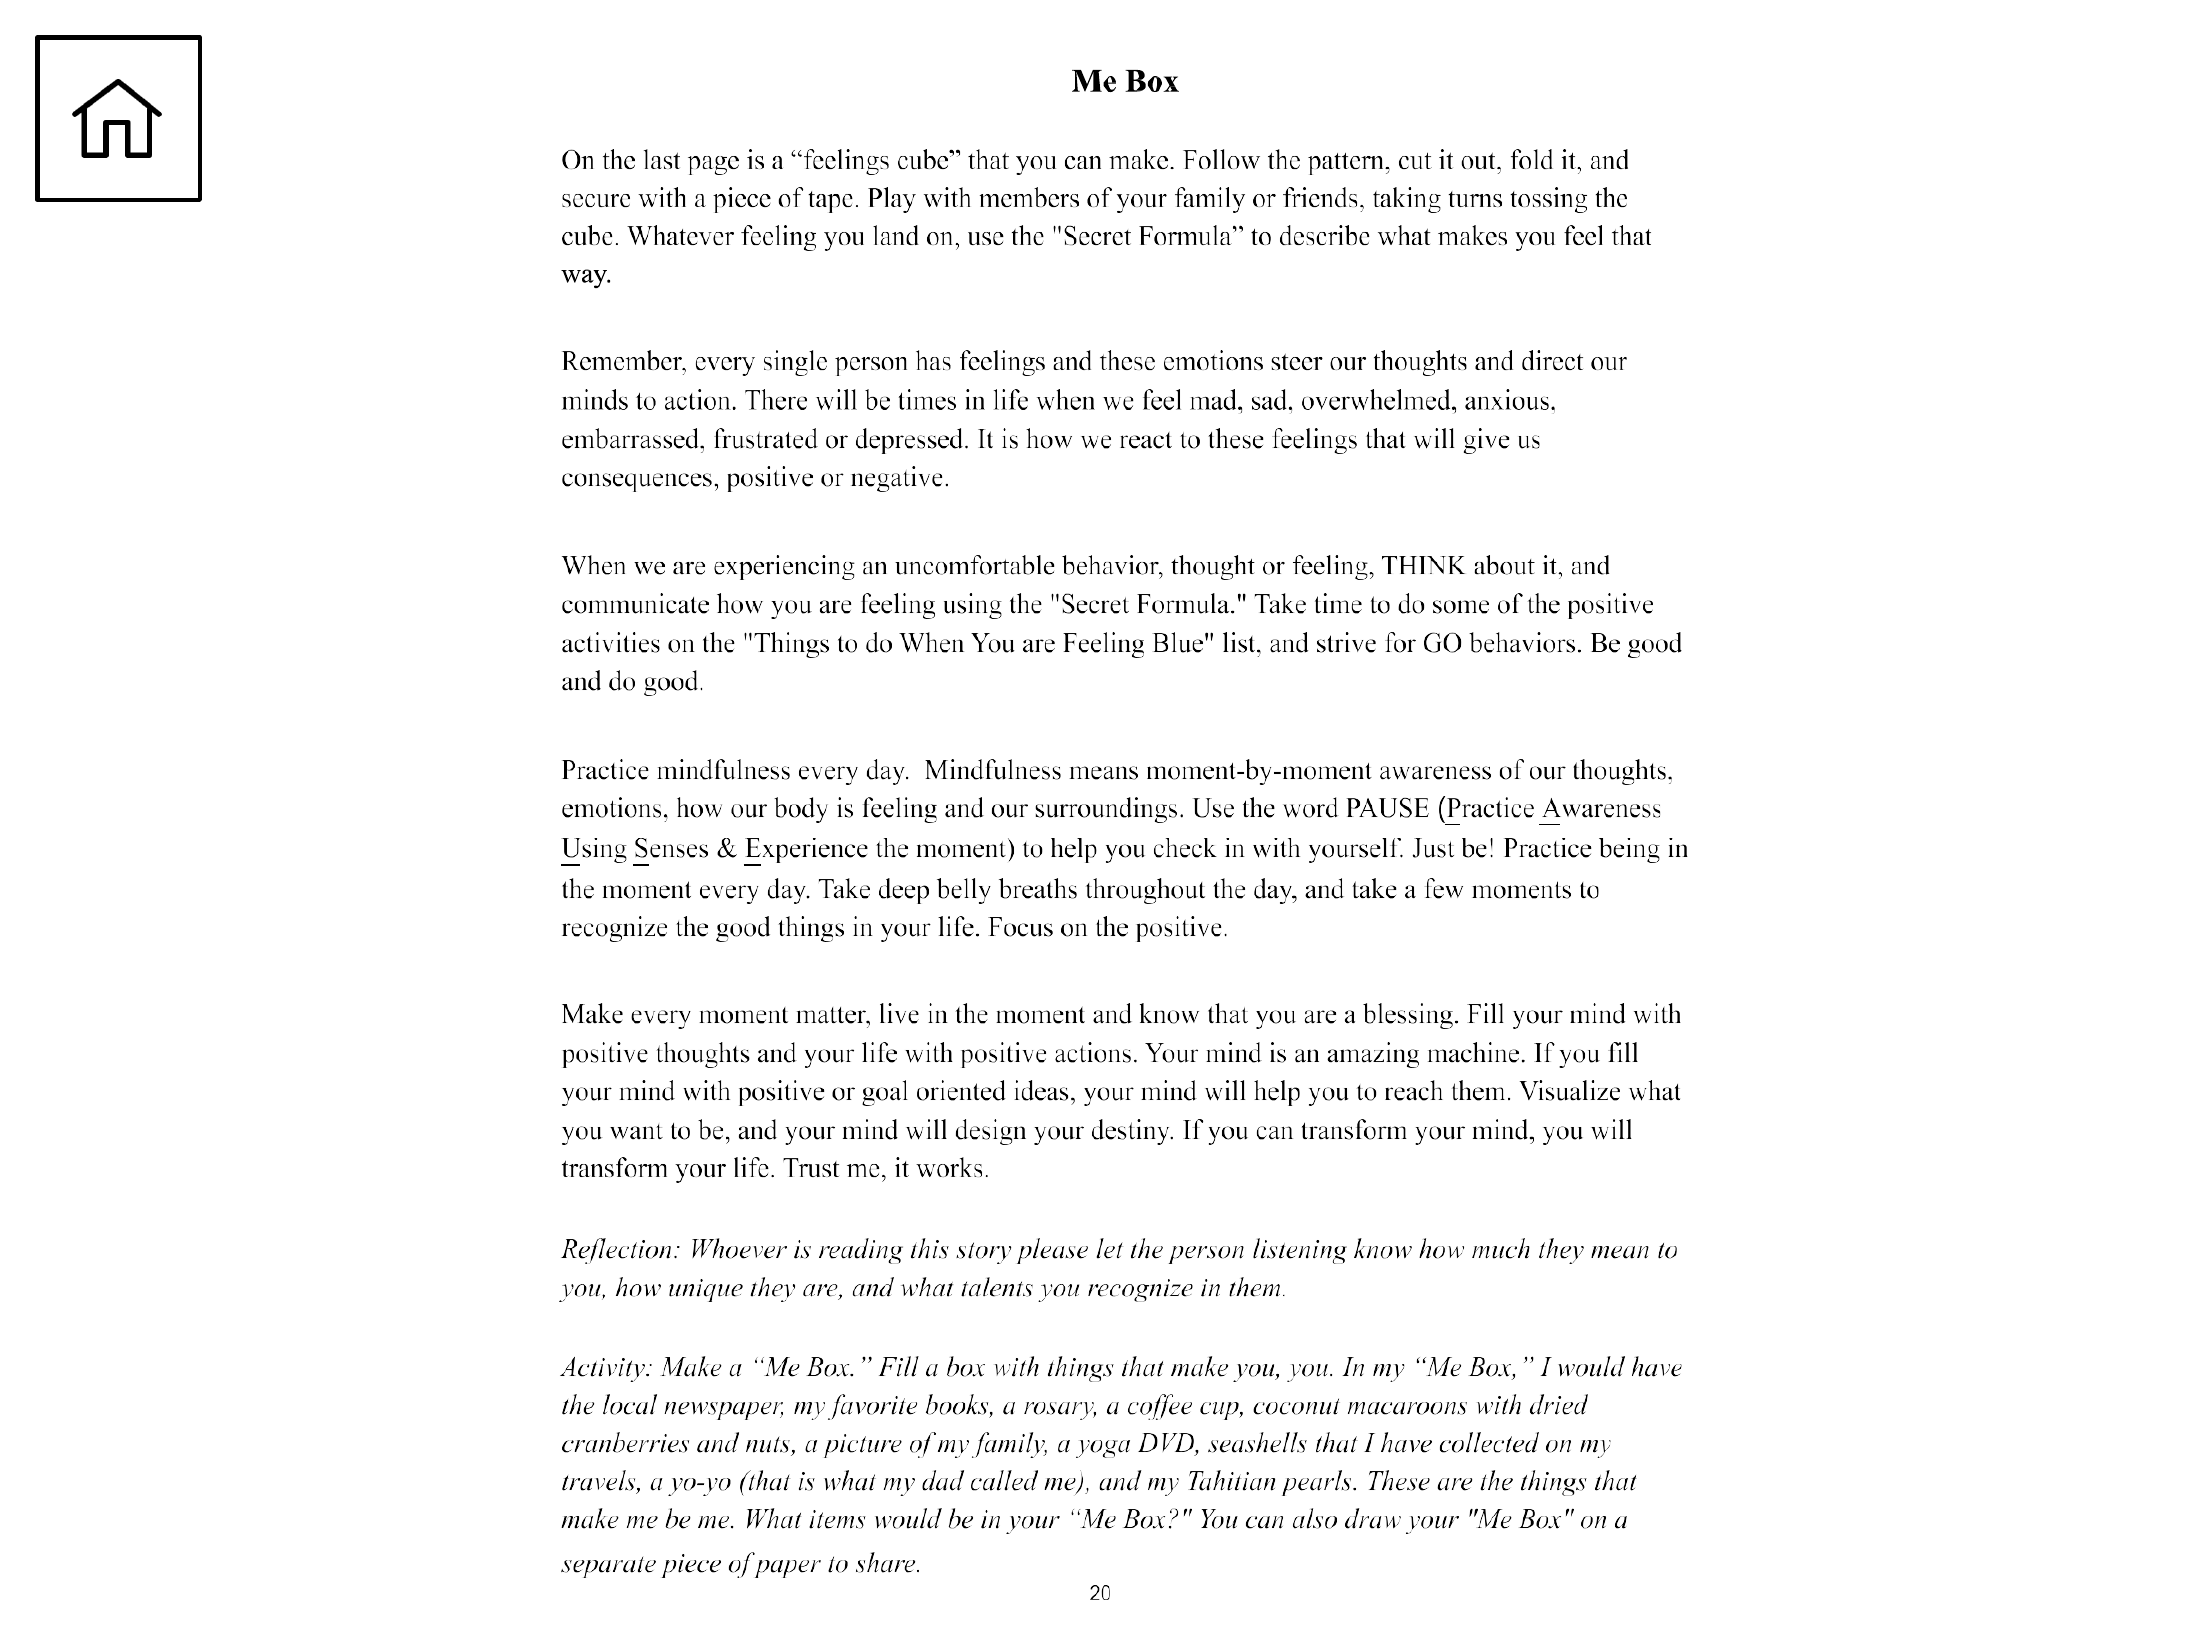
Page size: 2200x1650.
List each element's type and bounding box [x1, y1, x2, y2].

text_box [562, 225, 1652, 251]
text_box [561, 1080, 1681, 1106]
text_box [562, 670, 703, 696]
text_box [562, 187, 1627, 213]
text_box [1103, 76, 1116, 93]
picture [35, 36, 198, 200]
text_box [561, 1508, 1627, 1534]
text_box [561, 555, 1610, 581]
text_box [561, 1003, 1681, 1029]
text_box [1503, 838, 1688, 864]
text_box [1072, 69, 1102, 92]
text_box [561, 1157, 988, 1183]
text_box [561, 350, 1627, 376]
text_box [559, 1277, 1285, 1303]
text_box [562, 428, 1540, 454]
text_box [1090, 1585, 1110, 1600]
text_box [562, 796, 1661, 823]
text_box [562, 1470, 1637, 1496]
text_box [561, 1119, 1632, 1145]
text_box [561, 270, 581, 283]
text_box [561, 759, 1672, 785]
text_box [593, 270, 607, 289]
text_box [561, 1552, 919, 1578]
text_box [561, 878, 1599, 904]
text_box [562, 466, 948, 492]
text_box [561, 916, 1227, 942]
text_box [562, 593, 1653, 619]
text_box [562, 632, 1682, 658]
text_box [562, 149, 1629, 175]
text_box [1147, 76, 1162, 93]
text_box [561, 1042, 1638, 1068]
text_box [559, 1356, 1682, 1382]
text_box [582, 269, 594, 283]
text_box [561, 838, 1493, 864]
text_box [1163, 76, 1179, 92]
text_box [560, 1238, 1677, 1264]
text_box [1125, 69, 1146, 92]
text_box [562, 1432, 1611, 1458]
text_box [561, 389, 1555, 414]
text_box [562, 1394, 1588, 1420]
